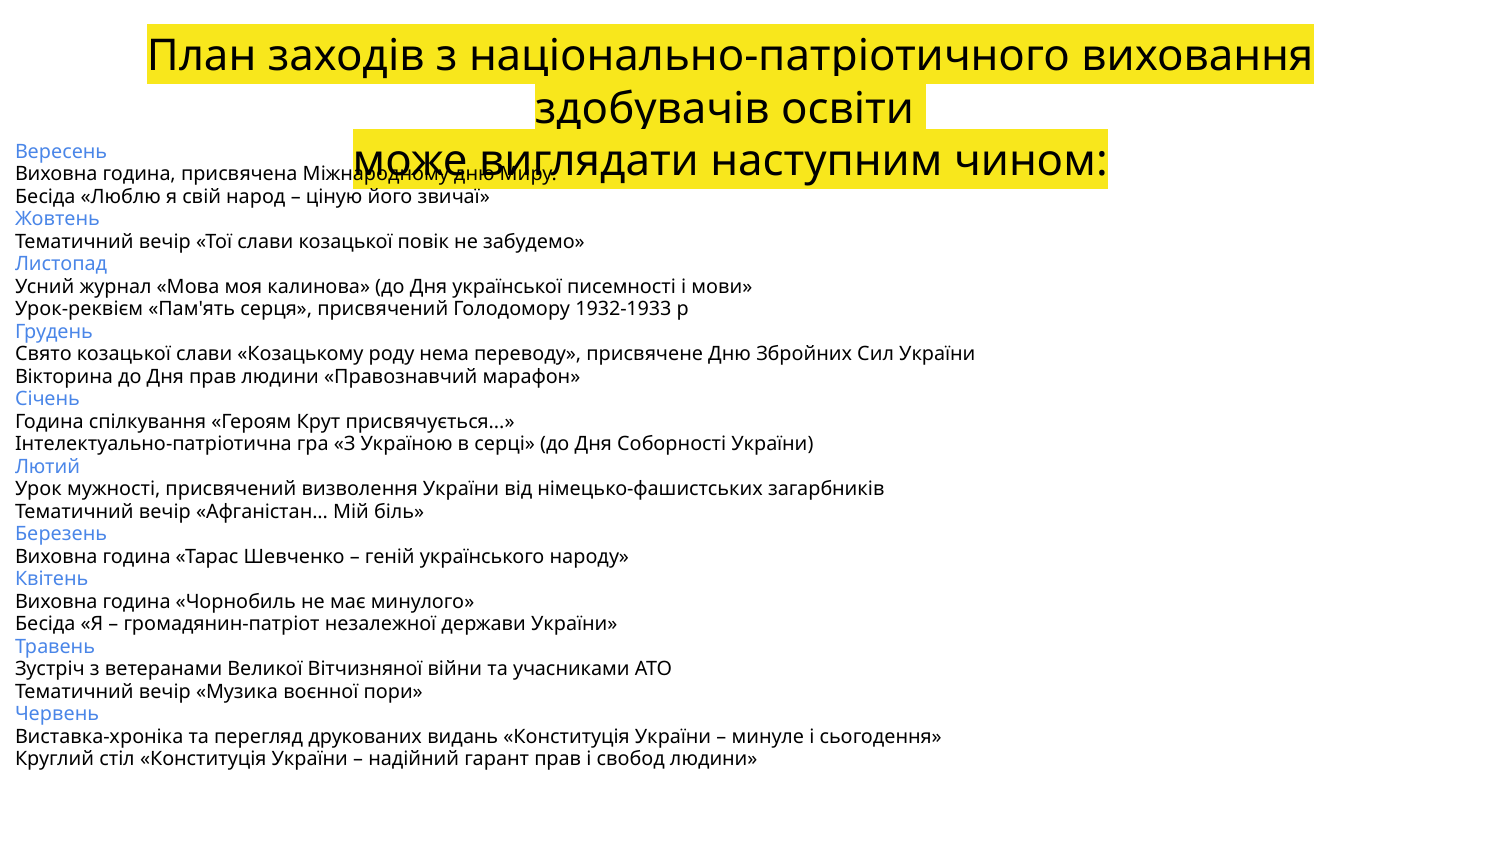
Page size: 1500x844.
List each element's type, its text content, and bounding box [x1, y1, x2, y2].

title План заходів з національно-патріотичного виховання здобувачів освіти може виглядати наступним чином: [11, 11, 1449, 125]
list Вересень Виховна година, присвячена Міжнародному дню Миру. Бесіда «Люблю я свій народ – ціную його звичаї» Жовтень Тематичний вечір «Тої слави козацької повік не забудемо» Листопад Усний журнал «Мова моя калинова» (до Дня української писемності і мови» Урок-реквієм «Пам'ять серця», присвячений Голодомору 1932-1933 р Грудень Свято козацької слави «Козацькому роду нема переводу», присвячене Дню Збройних Сил України Вікторина до Дня прав людини «Правознавчий марафон» Січень Година спілкування «Героям Крут присвячується...» Інтелектуально-патріотична гра «З Україною в серці» (до Дня Соборності України) Лютий Урок мужності, присвячений визволення України від німецько-фашистських загарбників Тематичний вечір «Афганістан... Мій біль» Березень Виховна година «Тарас Шевченко – геній українського народу» Квітень Виховна година «Чорнобиль не має минулого» Бесіда «Я – громадянин-патріот незалежної держави України» Травень Зустріч з ветеранами Великої Вітчизняної війни та учасниками АТО Тематичний вечір «Музика воєнної пори» Червень Виставка-хроніка та перегляд друкованих видань «Конституція України – минуле і сьогодення» Круглий стіл «Конституція України – надійний гарант прав і свобод людини» [0, 125, 1449, 844]
